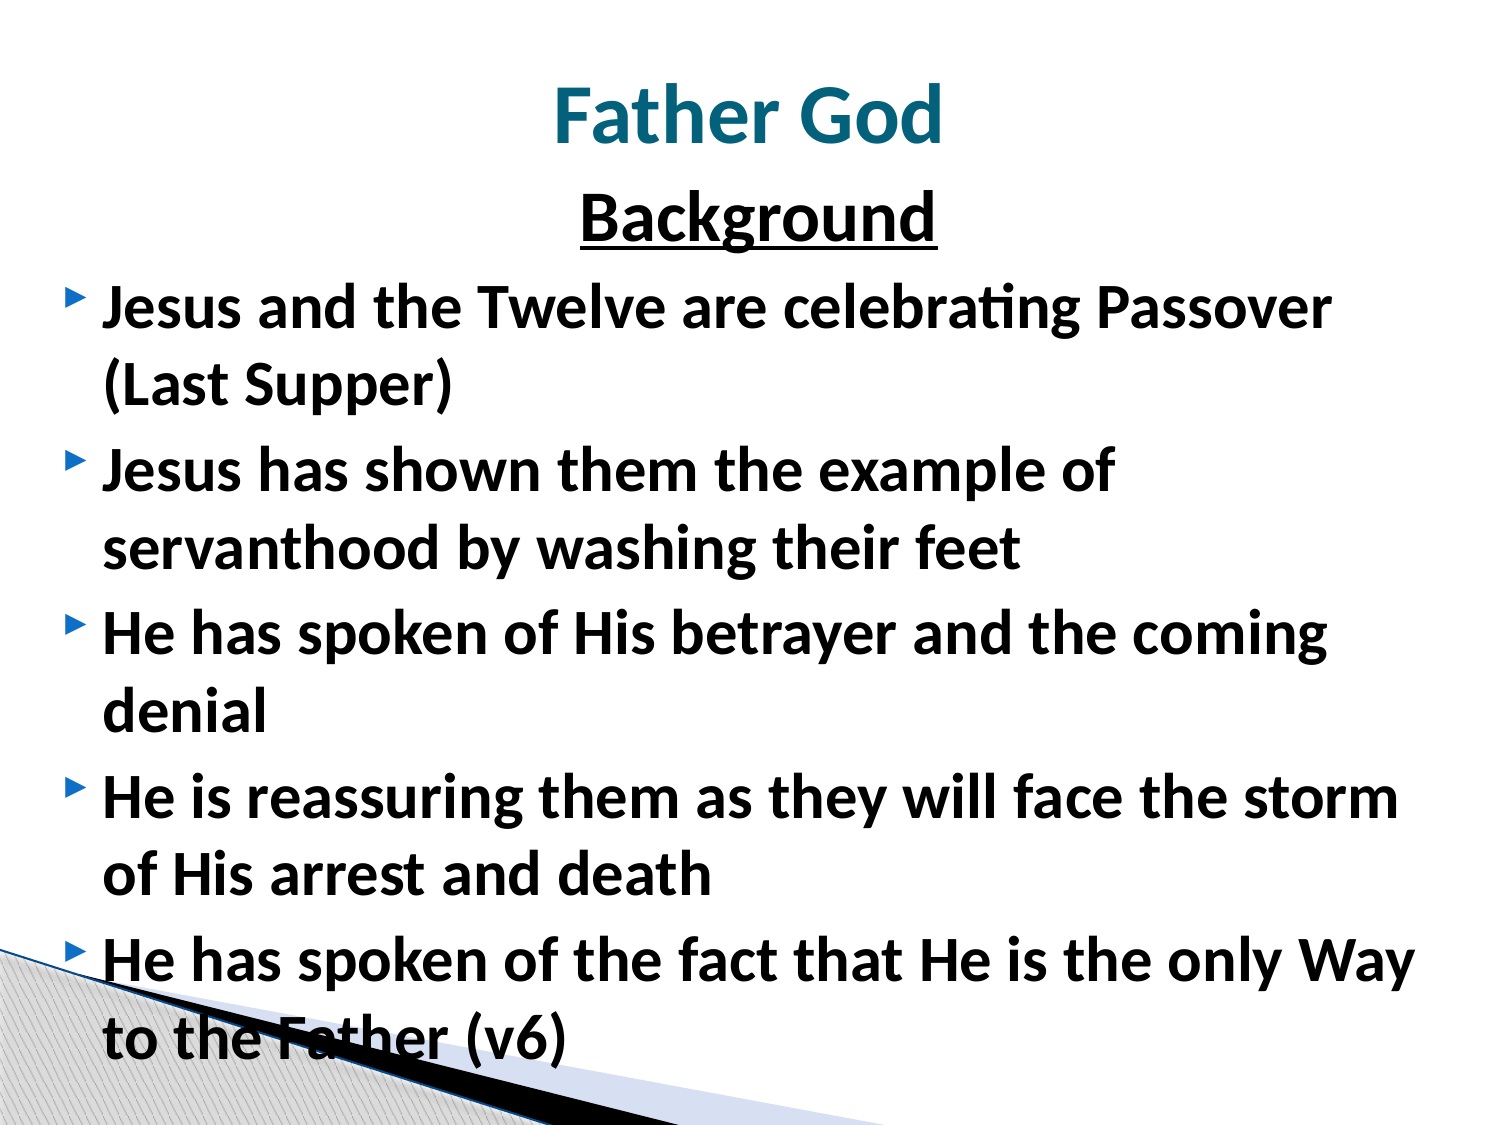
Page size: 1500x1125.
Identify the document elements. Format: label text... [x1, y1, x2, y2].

title Father God [75, 45, 1425, 173]
list Background Jesus and the Twelve are celebrating Passover (Last Supper) Jesus has shown them the example of servanthood by washing their feet He has spoken of His betrayer and the coming denial He is reassuring them as they will face the storm of His arrest and death He has spoken of the fact that He is the only Way to the Father (v6) [29, 160, 1471, 1083]
